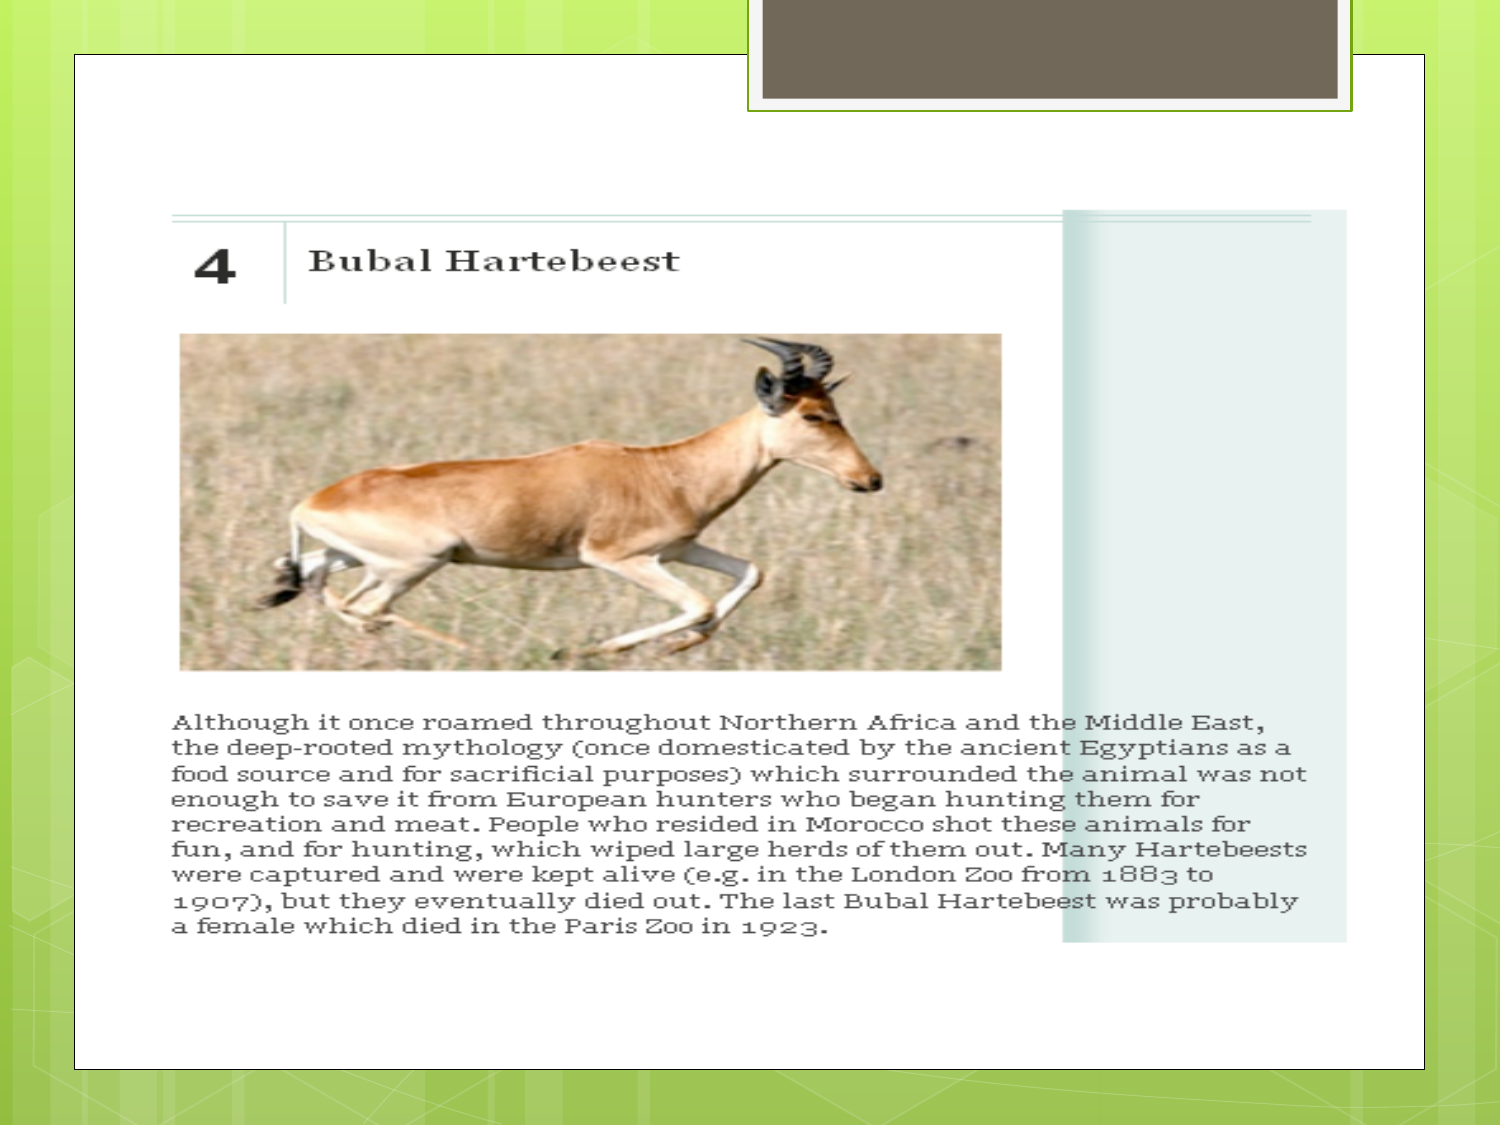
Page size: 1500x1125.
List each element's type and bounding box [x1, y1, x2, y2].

picture [112, 157, 1388, 968]
